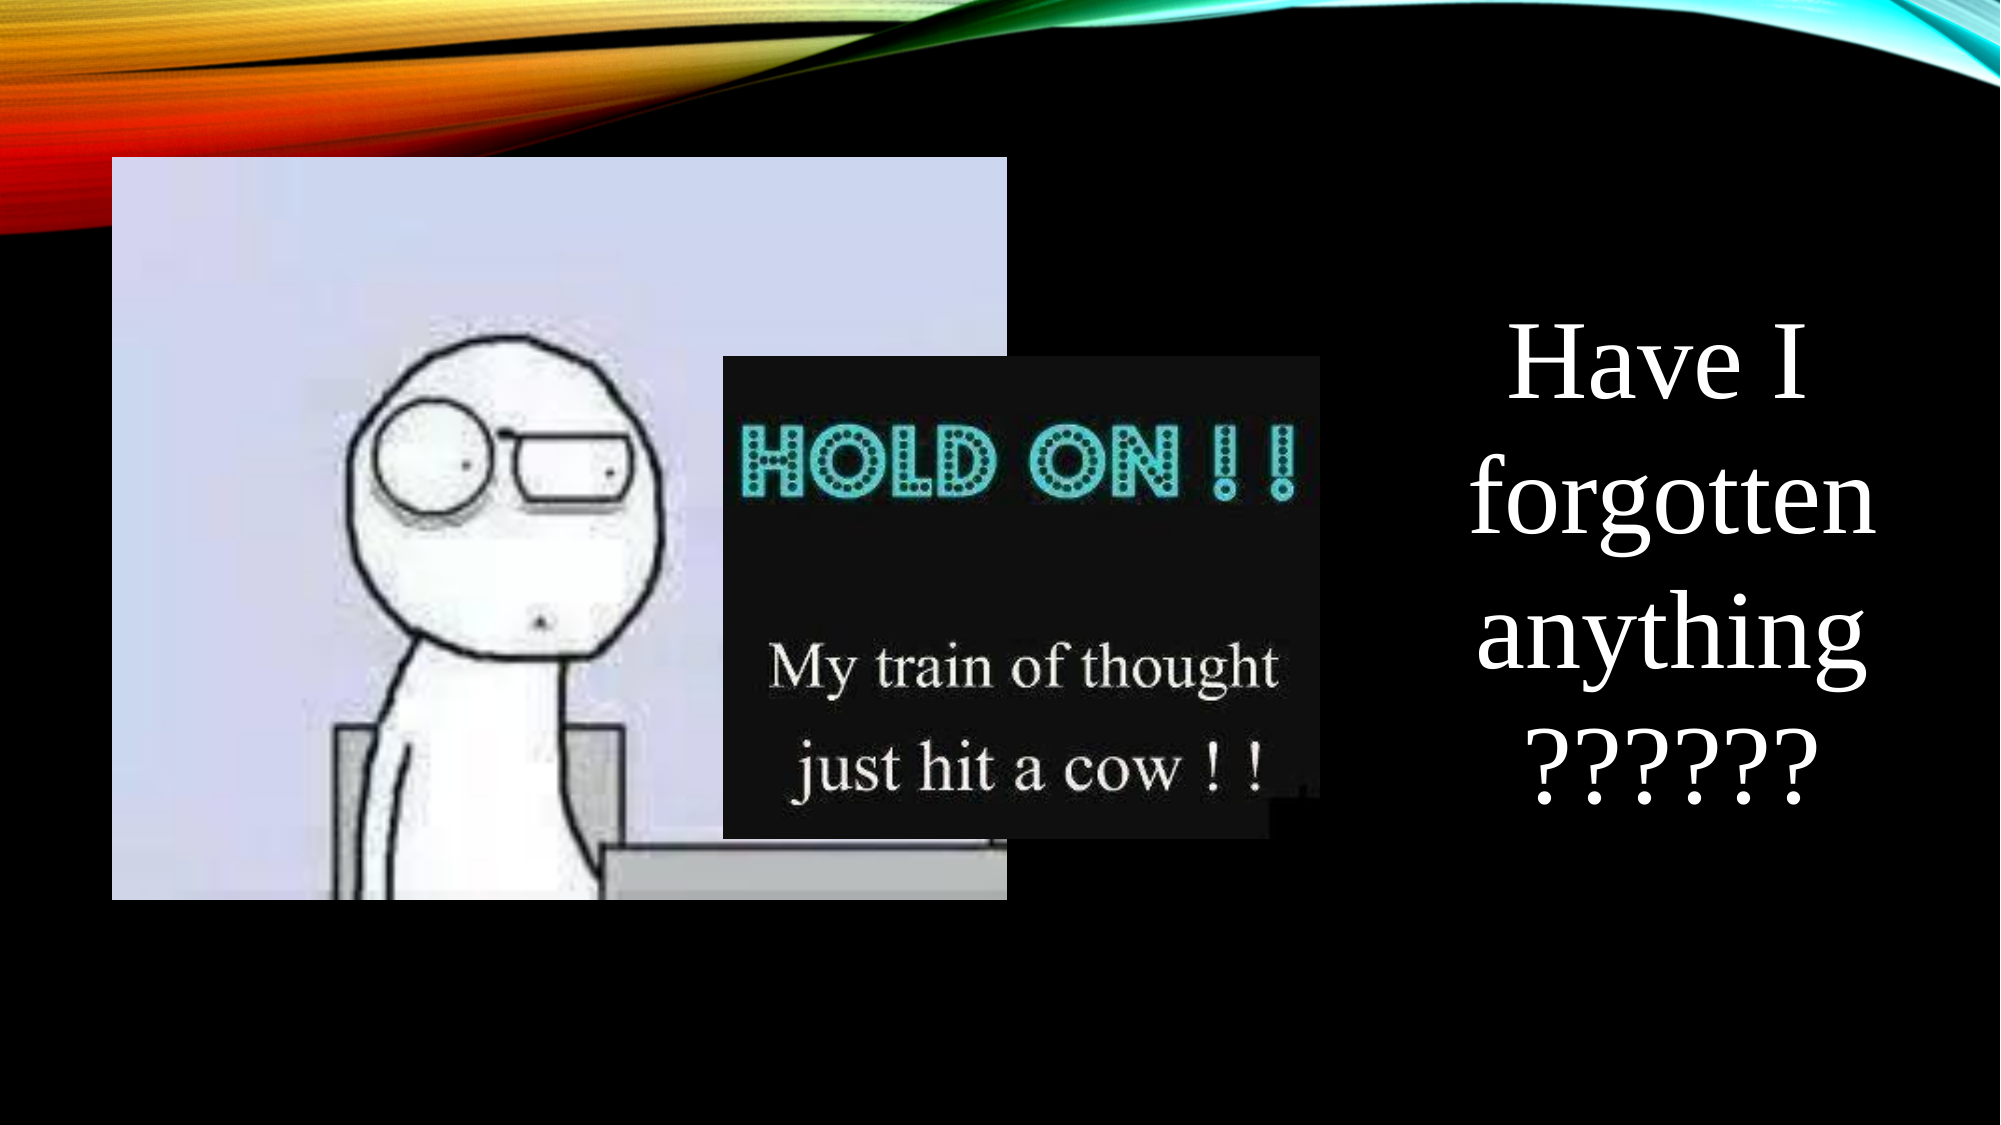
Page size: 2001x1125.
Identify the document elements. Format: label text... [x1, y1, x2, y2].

picture [0, 0, 2000, 901]
text_box Have I forgotten anything ?????? [1388, 278, 1957, 834]
